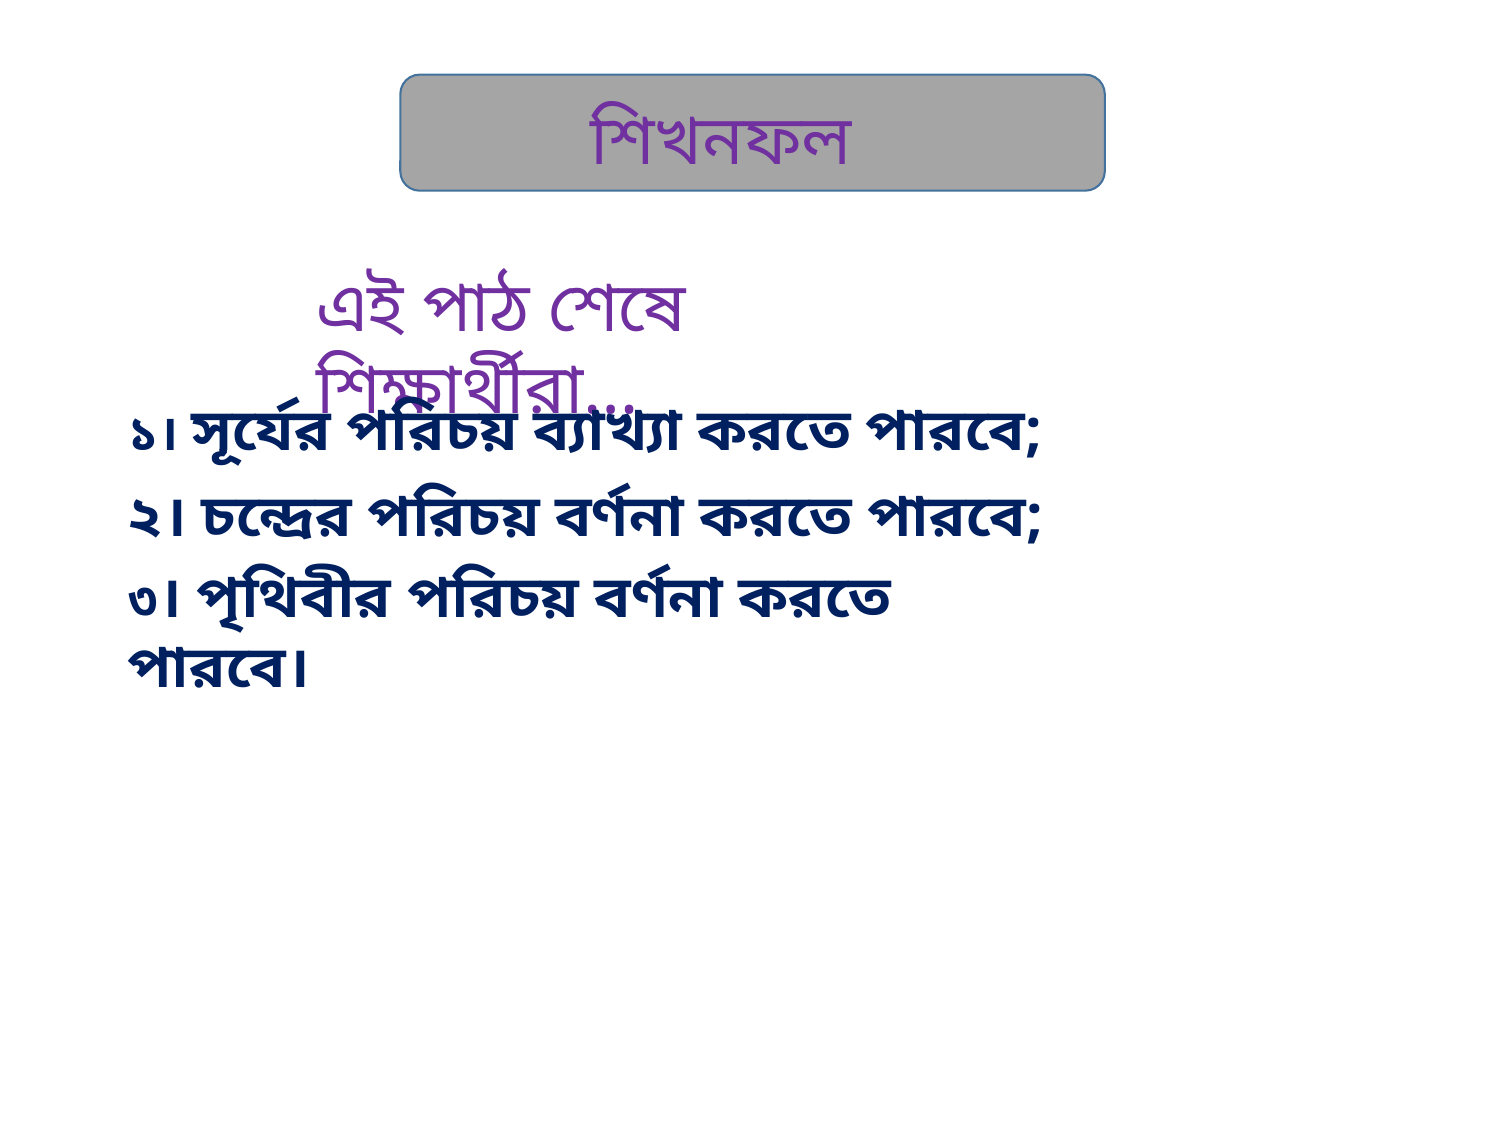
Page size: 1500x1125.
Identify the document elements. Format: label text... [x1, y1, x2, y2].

text_box [399, 73, 1106, 192]
text_box এই পাঠ শেষে শিক্ষার্থীরা… [301, 255, 930, 384]
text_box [112, 384, 1322, 638]
text_box শিখনফল [575, 88, 930, 186]
